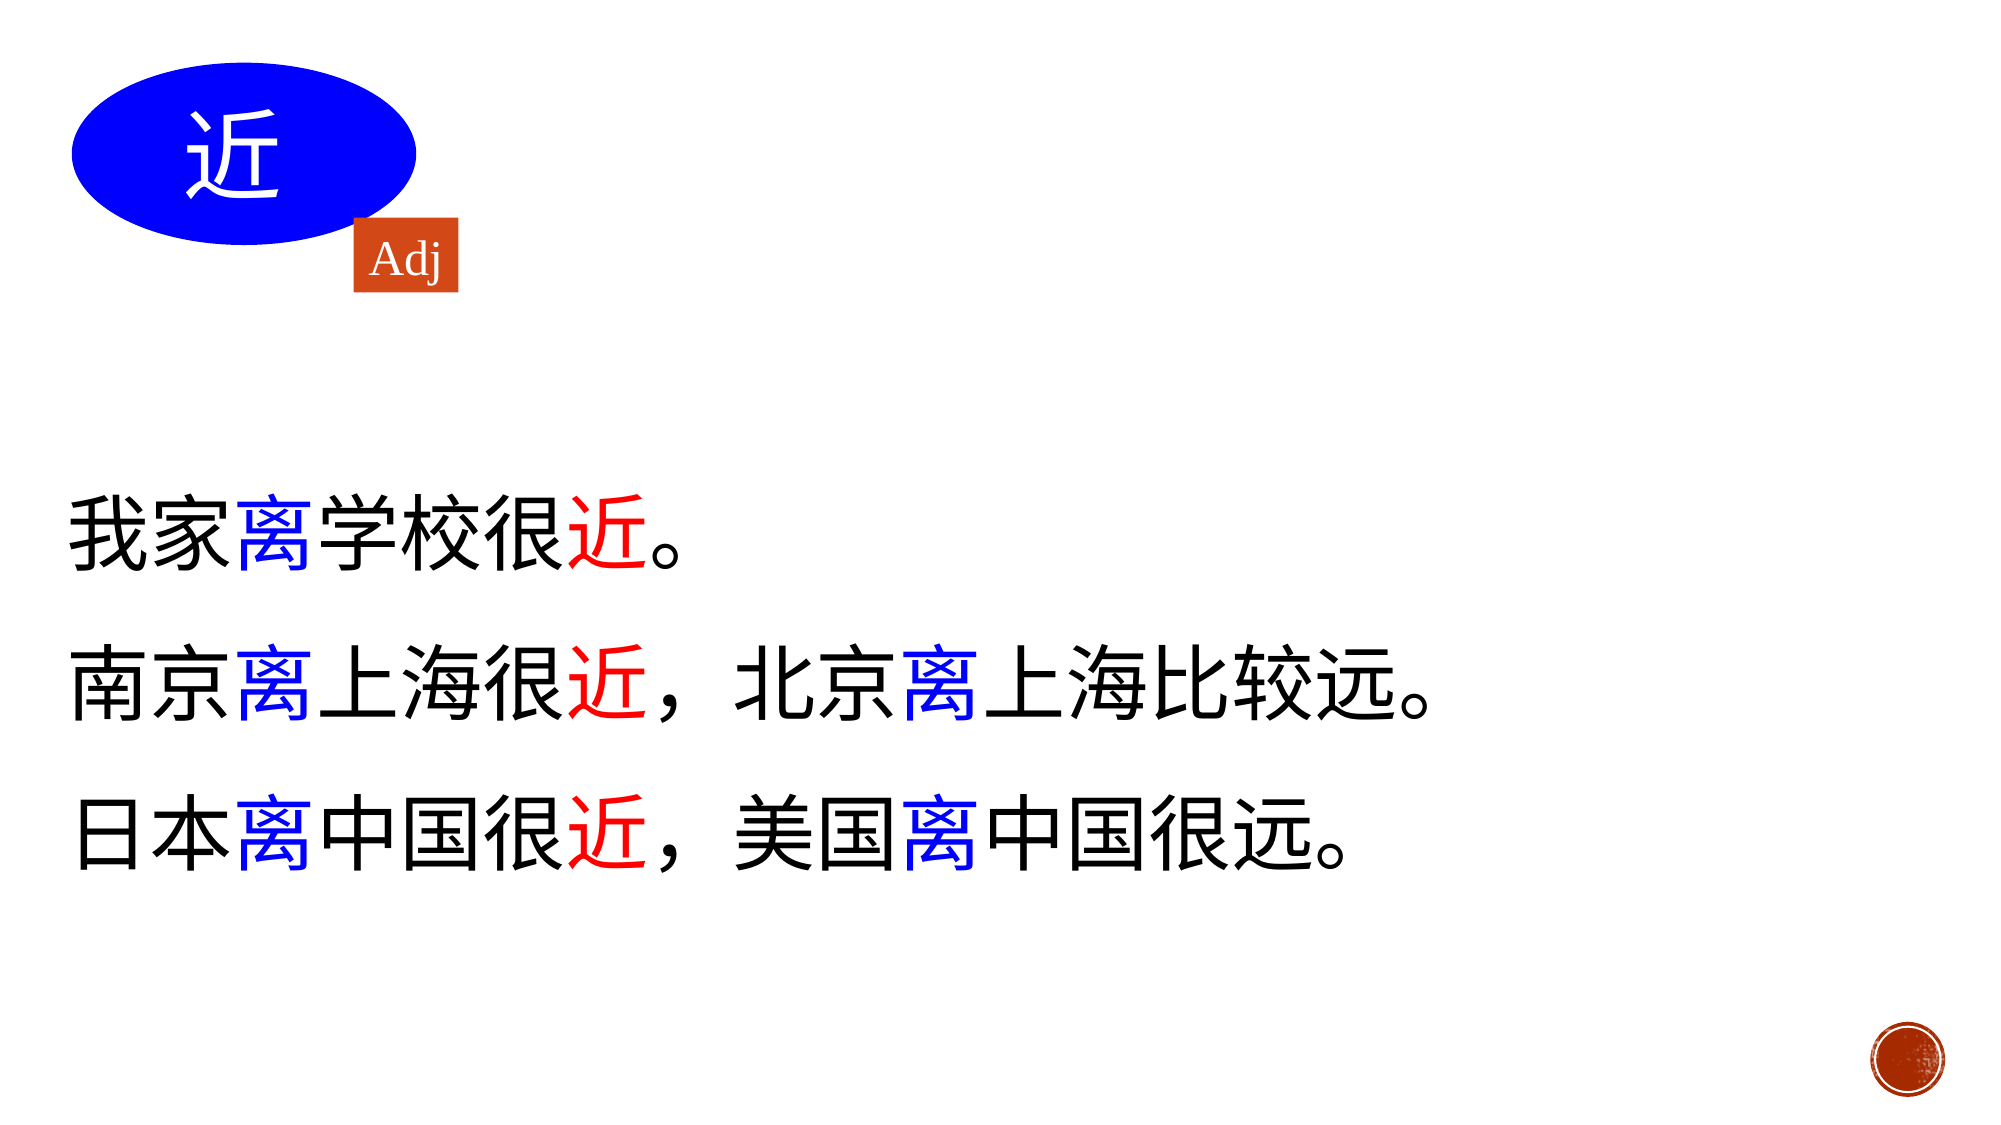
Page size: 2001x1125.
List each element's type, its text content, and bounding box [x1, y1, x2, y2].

text_box 我家离学校很近。 南京离上海很近，北京离上海比较远。 日本离中国很近，美国离中国很远。 [51, 424, 1606, 889]
text_box Adj [353, 217, 459, 293]
text_box 近 [70, 61, 418, 247]
